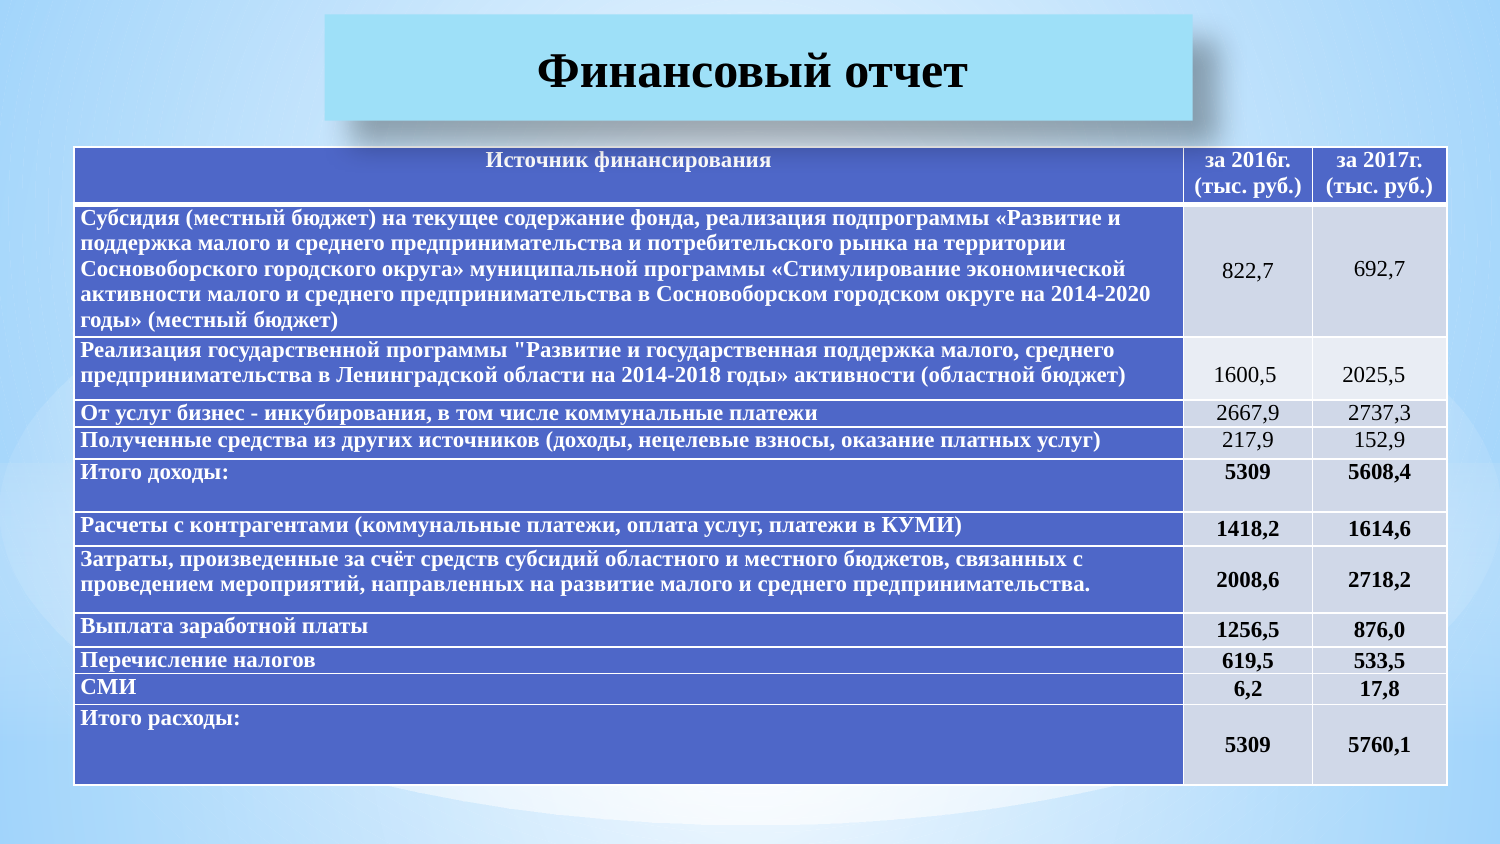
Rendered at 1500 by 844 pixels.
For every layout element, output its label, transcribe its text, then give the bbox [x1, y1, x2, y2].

table_cell 2667,9 [1184, 401, 1312, 426]
table_cell 2718,2 [1313, 547, 1446, 612]
table_header за 2017г. (тыс. руб.) [1313, 148, 1446, 202]
table_cell 533,5 [1313, 648, 1446, 673]
table_cell Реализация государственной программы "Развитие и государственная поддержка малого, среднего предпринимательства в Ленинградской области на 2014-2018 годы» активности (областной бюджет) [75, 338, 1183, 399]
table_header за 2016г. (тыс. руб.) [1184, 148, 1312, 202]
table_cell Итого доходы: [75, 460, 1183, 511]
table_cell 5760,1 [1313, 705, 1446, 784]
table_cell 2737,3 [1313, 401, 1446, 426]
table_cell 692,7 [1313, 207, 1446, 336]
table_cell Расчеты с контрагентами (коммунальные платежи, оплата услуг, платежи в КУМИ) [75, 513, 1183, 545]
table_header Источник финансирования [75, 148, 1183, 202]
table_cell 6,2 [1184, 674, 1312, 704]
table_cell 619,5 [1184, 648, 1312, 673]
table_cell Перечисление налогов [75, 648, 1183, 673]
table_cell Затраты, произведенные за счёт средств субсидий областного и местного бюджетов, связанных с проведением мероприятий, направленных на развитие малого и среднего предпринимательства. [75, 547, 1183, 612]
table_cell 876,0 [1313, 614, 1446, 646]
table_cell 2008,6 [1184, 547, 1312, 612]
table_cell 217,9 [1184, 428, 1312, 458]
table_cell Выплата заработной платы [75, 614, 1183, 646]
table_cell 2025,5 [1313, 338, 1446, 399]
table_cell 5608,4 [1313, 460, 1446, 511]
text_box Финансовый отчет [324, 14, 1194, 121]
table_cell Полученные средства из других источников (доходы, нецелевые взносы, оказание платных услуг) [75, 428, 1183, 458]
table_cell 17,8 [1313, 674, 1446, 704]
table_cell 1600,5 [1184, 338, 1312, 399]
table_cell Субсидия (местный бюджет) на текущее содержание фонда, реализация подпрограммы «Развитие и поддержка малого и среднего предпринимательства и потребительского рынка на территории Сосновоборского городского округа» муниципальной программы «Стимулирование экономической активности малого и среднего предпринимательства в Сосновоборском городском округе на 2014-2020 годы» (местный бюджет) [75, 207, 1183, 336]
table_cell 1256,5 [1184, 614, 1312, 646]
table_cell 1614,6 [1313, 513, 1446, 545]
table_cell 822,7 [1184, 207, 1312, 336]
table_cell 1418,2 [1184, 513, 1312, 545]
table_cell 5309 [1184, 705, 1312, 784]
table_cell СМИ [75, 674, 1183, 704]
table_cell От услуг бизнес - инкубирования, в том числе коммунальные платежи [75, 401, 1183, 426]
table_cell 152,9 [1313, 428, 1446, 458]
table_cell Итого расходы: [75, 705, 1183, 784]
table_cell 5309 [1184, 460, 1312, 511]
